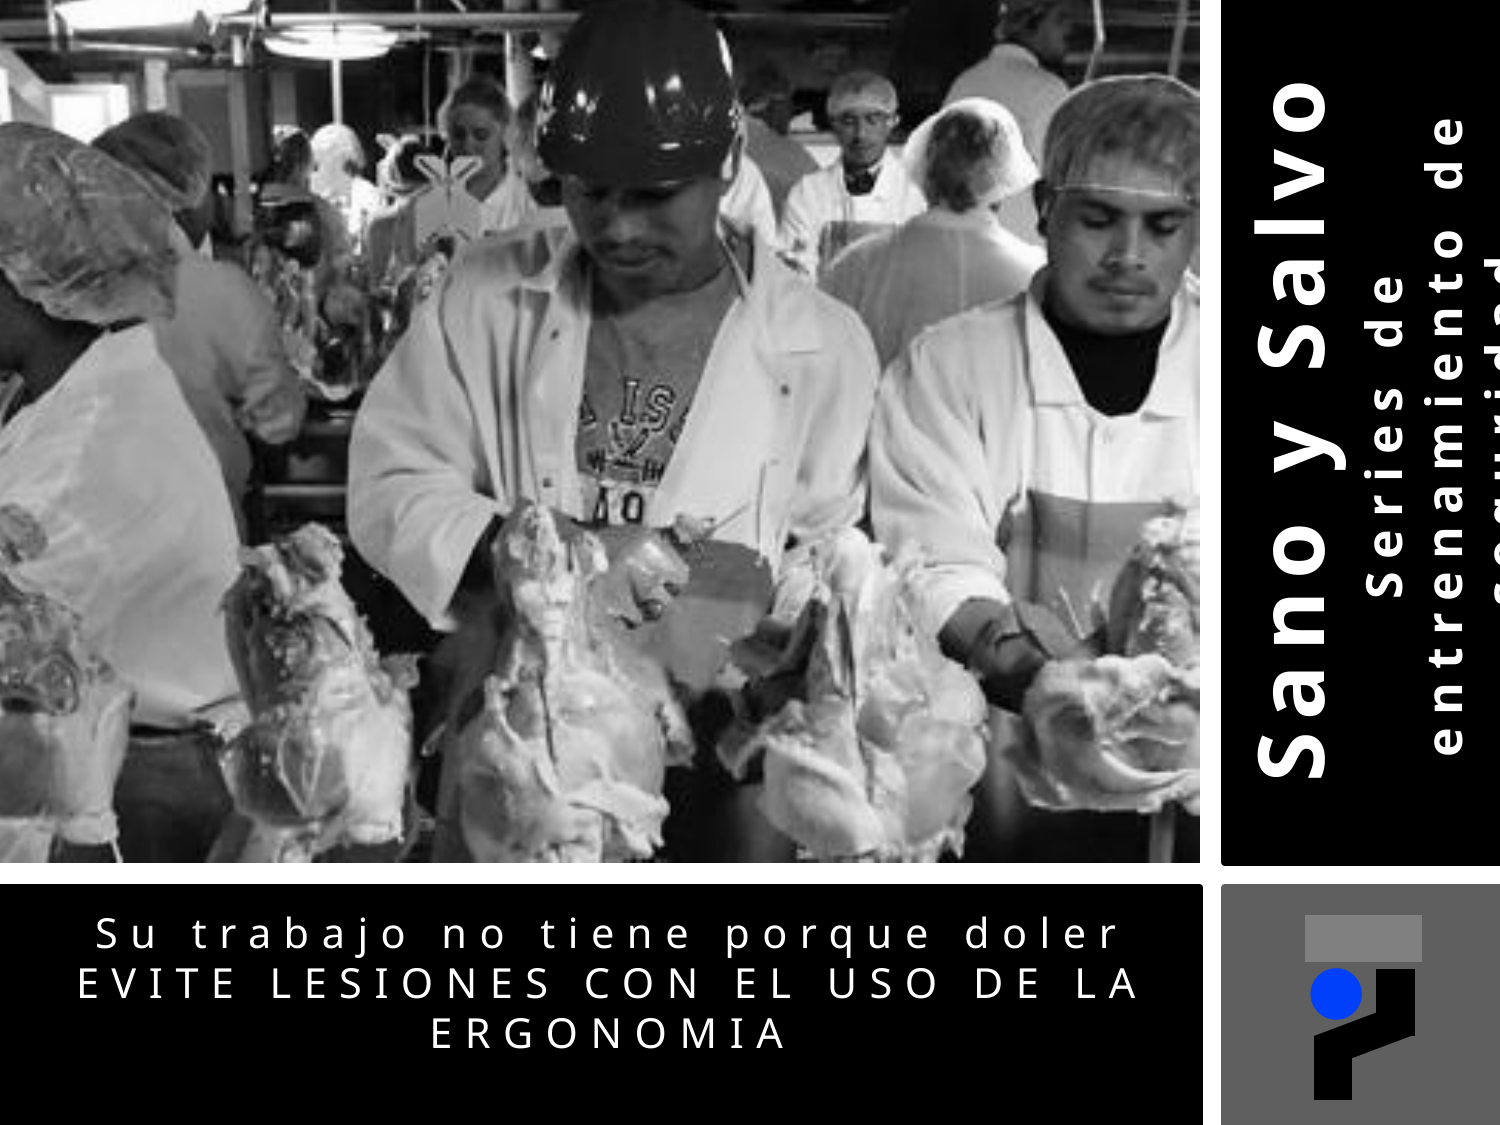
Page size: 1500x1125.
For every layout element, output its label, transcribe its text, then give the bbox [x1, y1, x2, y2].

title Su trabajo no tiene porque doler EVITE LESIONES CON EL USO DE LA ERGONOMIA [0, 899, 1226, 1125]
picture [1304, 912, 1426, 1101]
subtitle Sano y Salvo Series de entrenamiento de seguridad [1224, 0, 1448, 863]
